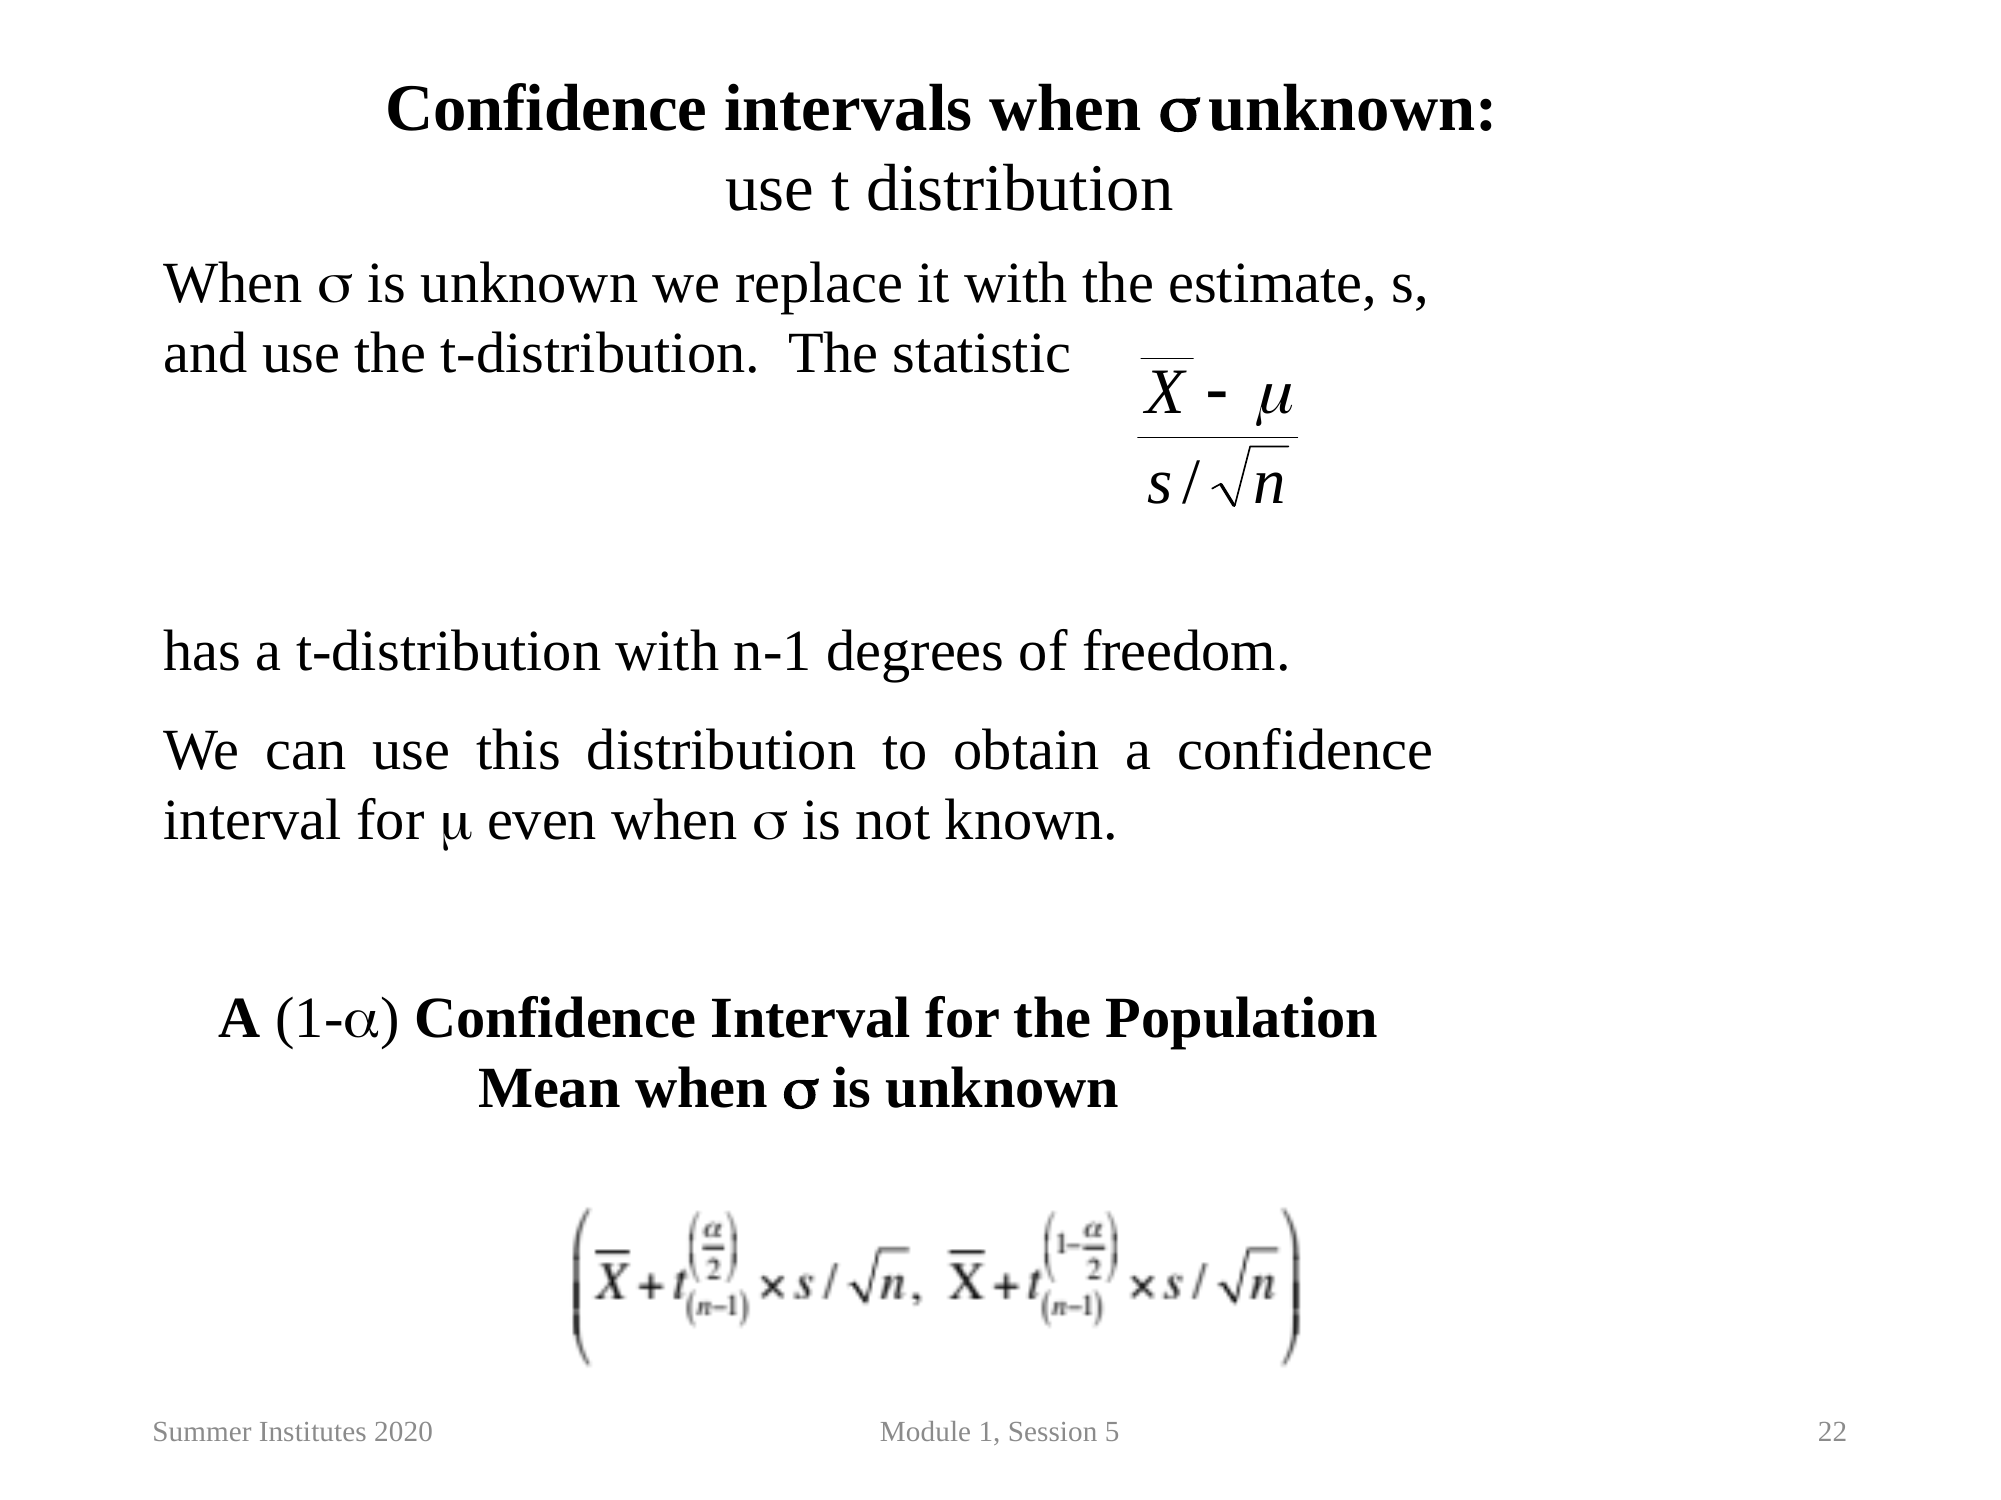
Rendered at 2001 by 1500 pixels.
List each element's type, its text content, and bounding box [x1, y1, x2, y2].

footer Module 1, Session 5 [662, 1425, 1338, 1471]
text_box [1131, 349, 1307, 515]
slide_number 22 [1412, 1390, 1863, 1471]
text_box Confidence intervals when  unknown: use t distribution [262, 56, 1638, 232]
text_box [568, 1196, 1307, 1372]
slide_number Summer Institutes 2020 [137, 1390, 588, 1471]
text_box When  is unknown we replace it with the estimate, s, and use the t-distribution. The statistic has a t-distribution with n-1 degrees of freedom. We can use this distribution to obtain a confidence interval for  even when  is not known. A (1-) Confidence Interval for the Population Mean when  is unknown [149, 237, 1449, 1425]
